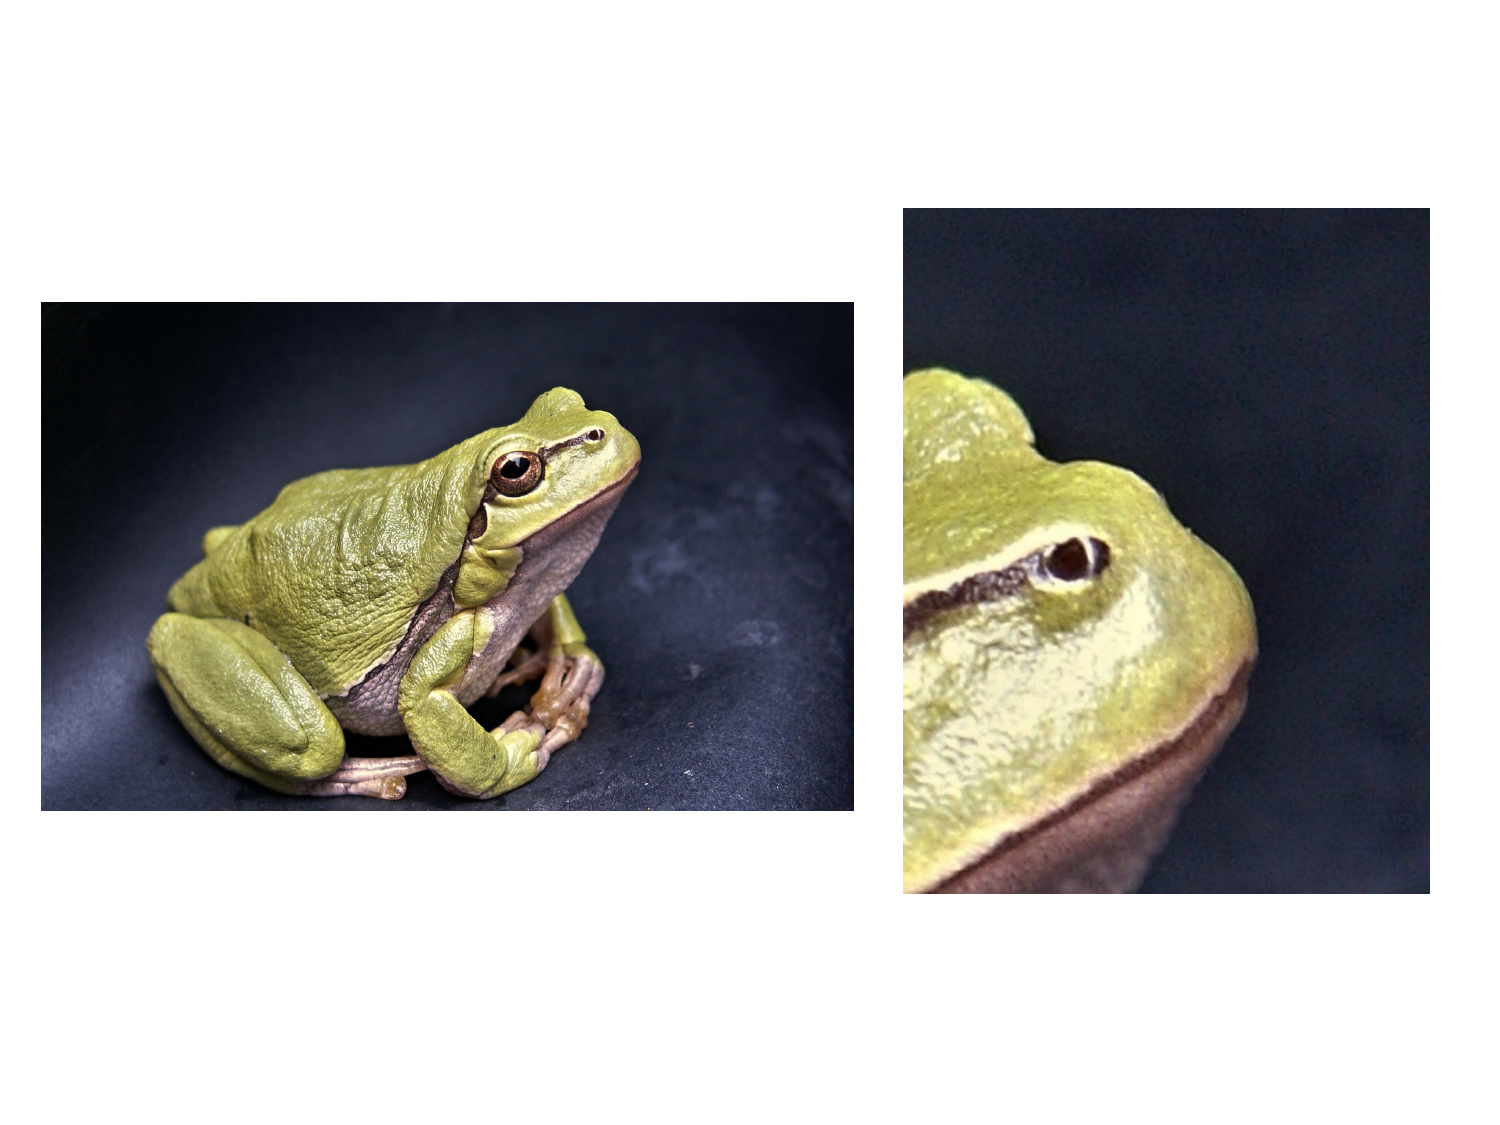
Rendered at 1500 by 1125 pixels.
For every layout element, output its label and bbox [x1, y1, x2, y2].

picture [903, 207, 1430, 894]
picture [40, 302, 855, 811]
